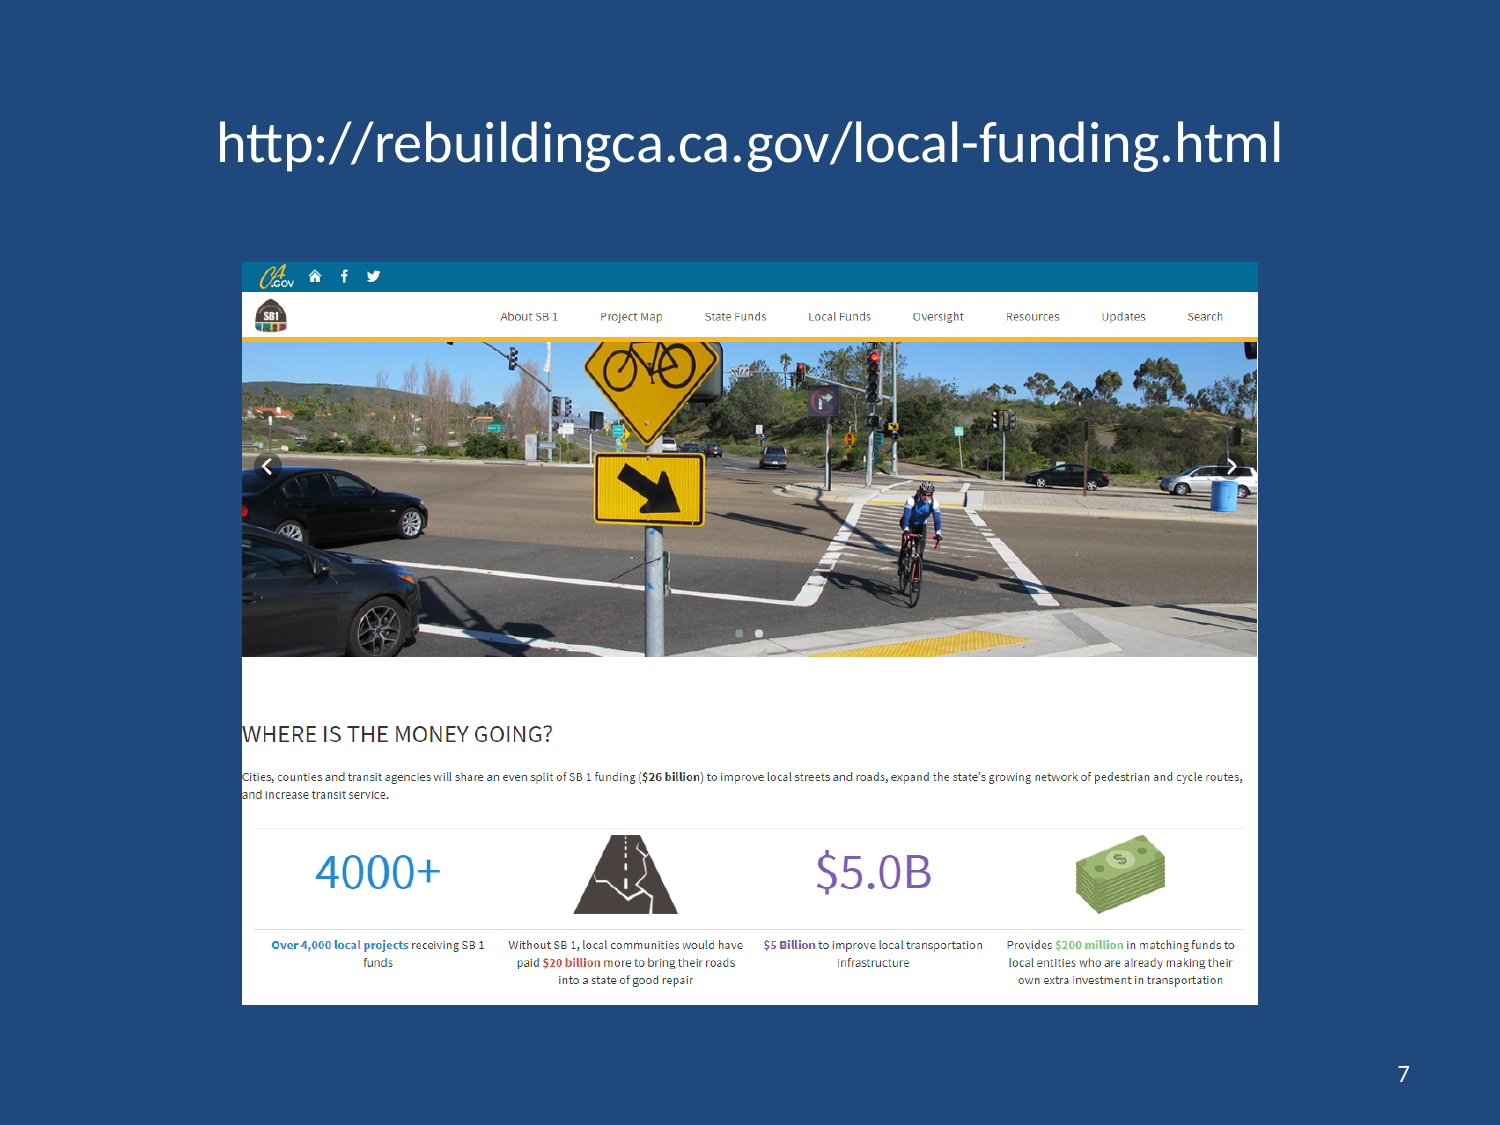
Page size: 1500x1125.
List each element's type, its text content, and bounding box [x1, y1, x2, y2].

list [242, 262, 1258, 1006]
title http://rebuildingca.ca.gov/local-funding.html [75, 45, 1425, 233]
slide_number 7 [1074, 1042, 1425, 1103]
